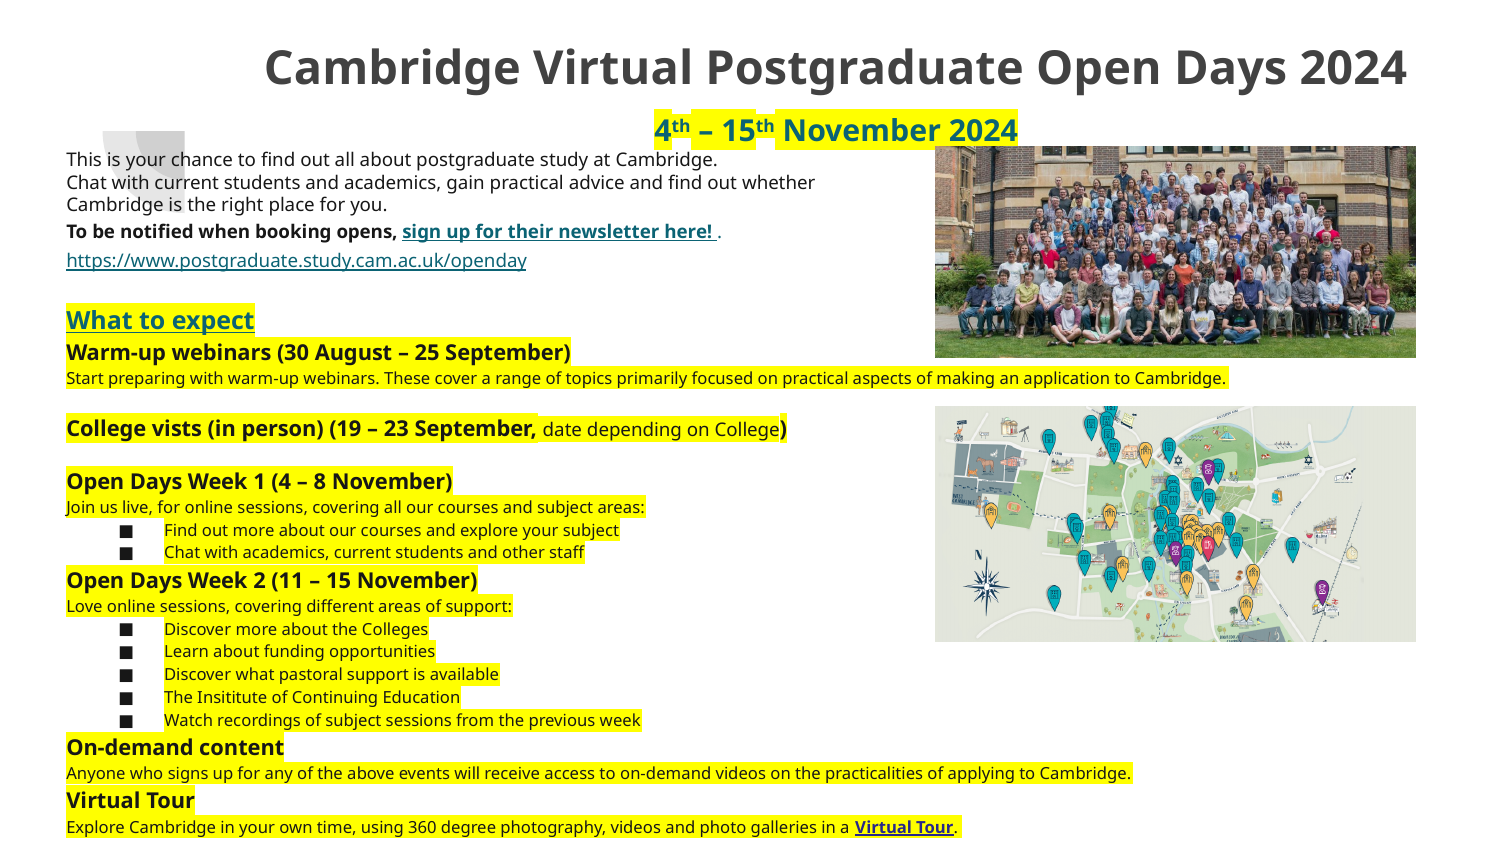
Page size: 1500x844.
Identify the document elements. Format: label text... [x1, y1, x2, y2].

picture [935, 406, 1416, 642]
title Cambridge Virtual Postgraduate Open Days 2024 4th – 15th November 2024 [194, 22, 1478, 173]
picture [935, 145, 1416, 358]
list This is your chance to find out all about postgraduate study at Cambridge. Chat with current students and academics, gain practical advice and find out whether Cambridge is the right place for you. To be notified when booking opens, sign up for their newsletter here! . https://www.postgraduate.study.cam.ac.uk/openday What to expect Warm-up webinars (30 August – 25 September) Start preparing with warm-up webinars. These cover a range of topics primarily focused on practical aspects of making an application to Cambridge. College vists (in person) (19 – 23 September, date depending on College) Open Days Week 1 (4 – 8 November) Join us live, for online sessions, covering all our courses and subject areas: Find out more about our courses and explore your subject Chat with academics, current students and other staff Open Days Week 2 (11 – 15 November) Love online sessions, covering different areas of support: Discover more about the Colleges Learn about funding opportunities Discover what pastoral support is available The Insititute of Continuing Education Watch recordings of subject sessions from the previous week On-demand content Anyone who signs up for any of the above events will receive access to on-demand videos on the practicalities of applying to Cambridge. Virtual Tour Explore Cambridge in your own time, using 360 degree photography, videos and photo galleries in a Virtual Tour. [51, 133, 1449, 843]
